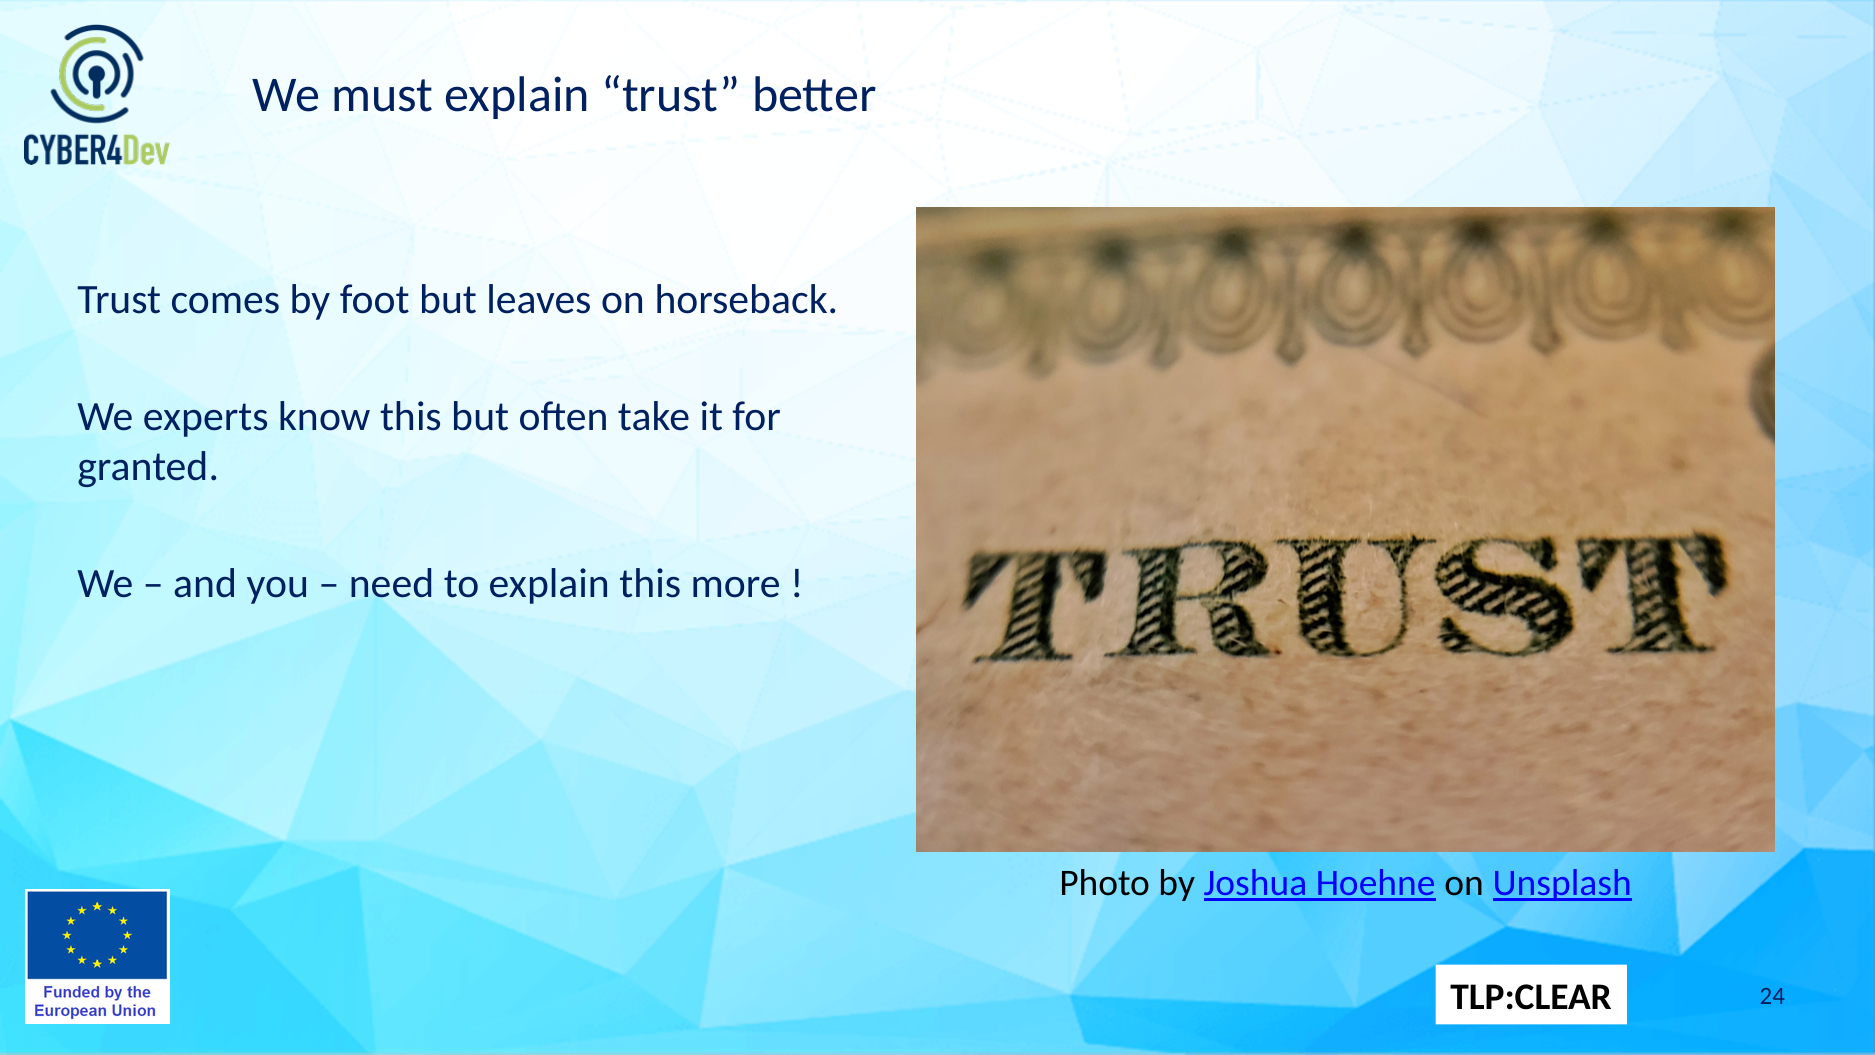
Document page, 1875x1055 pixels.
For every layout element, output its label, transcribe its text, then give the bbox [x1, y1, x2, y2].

text_box Photo by Joshua Hoehne on Unsplash [1044, 860, 1647, 911]
title We must explain “trust” better [237, 39, 1800, 145]
picture [0, 0, 1875, 1055]
list Trust comes by foot but leaves on horseback. We experts know this but often take it for granted. We – and you – need to explain this more ! [62, 264, 864, 990]
slide_number 24 [1674, 964, 1800, 1025]
